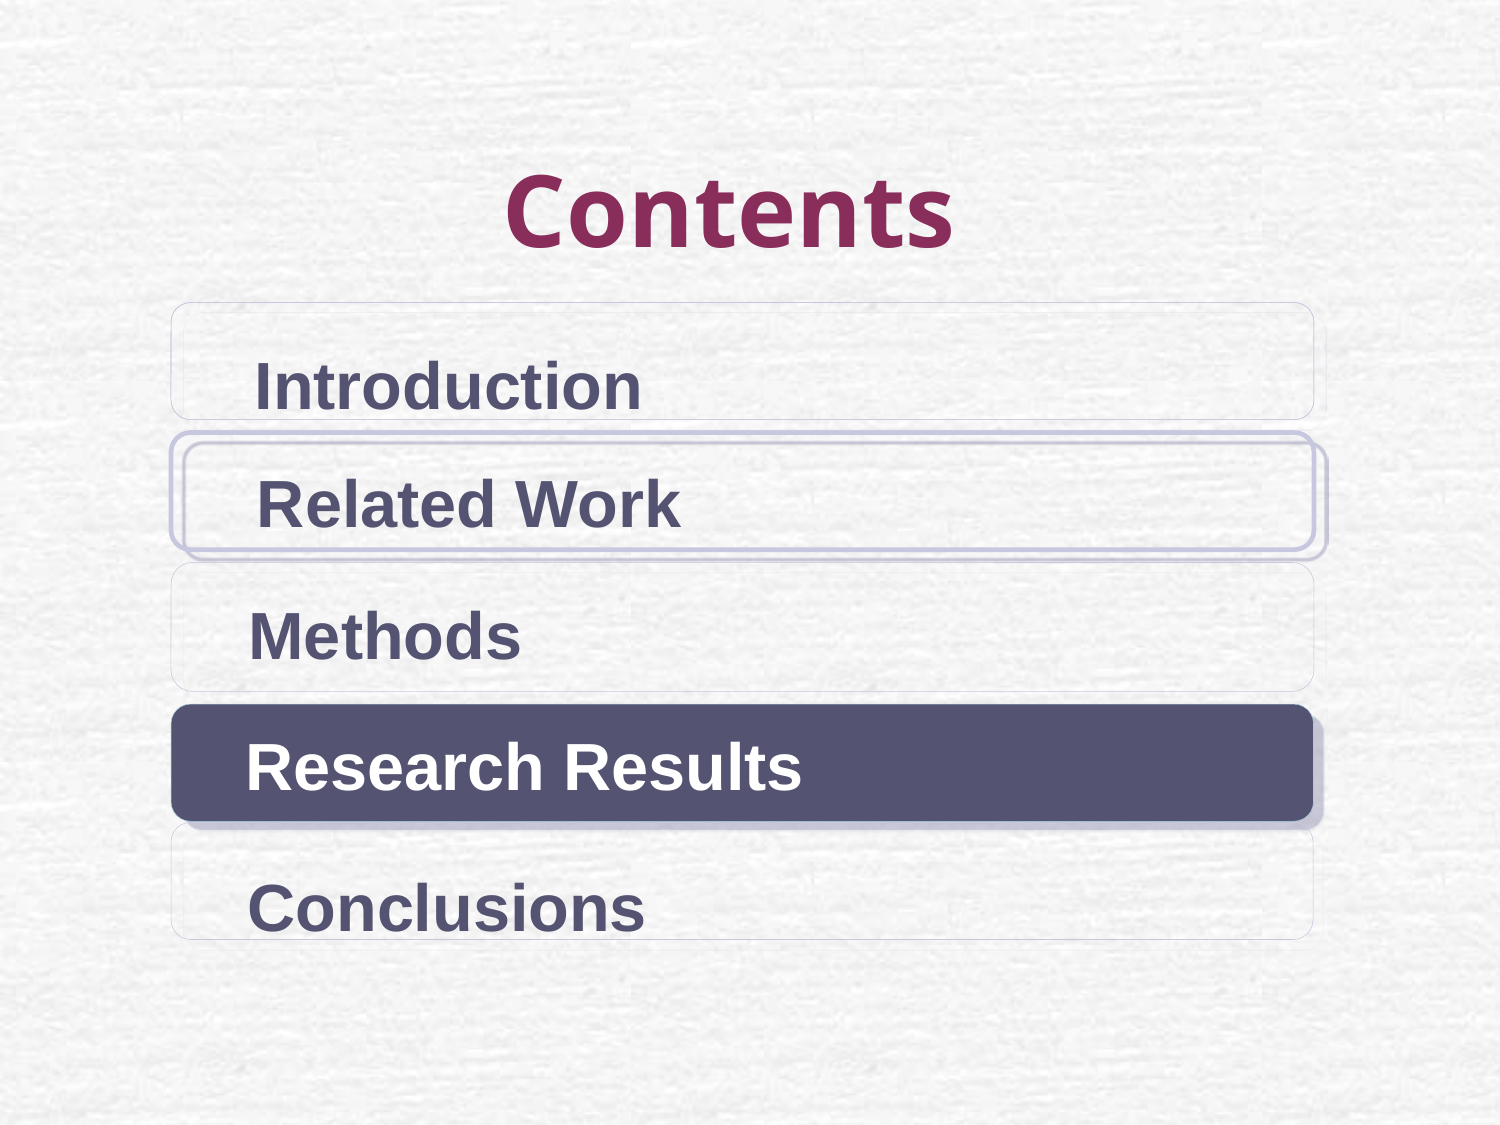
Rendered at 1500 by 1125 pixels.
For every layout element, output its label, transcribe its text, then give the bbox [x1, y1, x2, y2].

text_box [170, 562, 1314, 692]
text_box Conclusions [214, 857, 1257, 953]
title Contents [135, 148, 1324, 268]
picture [0, 0, 1500, 1125]
text_box [170, 302, 1314, 420]
text_box Methods [233, 585, 1270, 681]
text_box Related Work [242, 453, 1301, 549]
text_box Research Results [230, 716, 1302, 811]
text_box [171, 704, 1314, 822]
text_box [171, 822, 1314, 940]
text_box [170, 432, 1314, 550]
